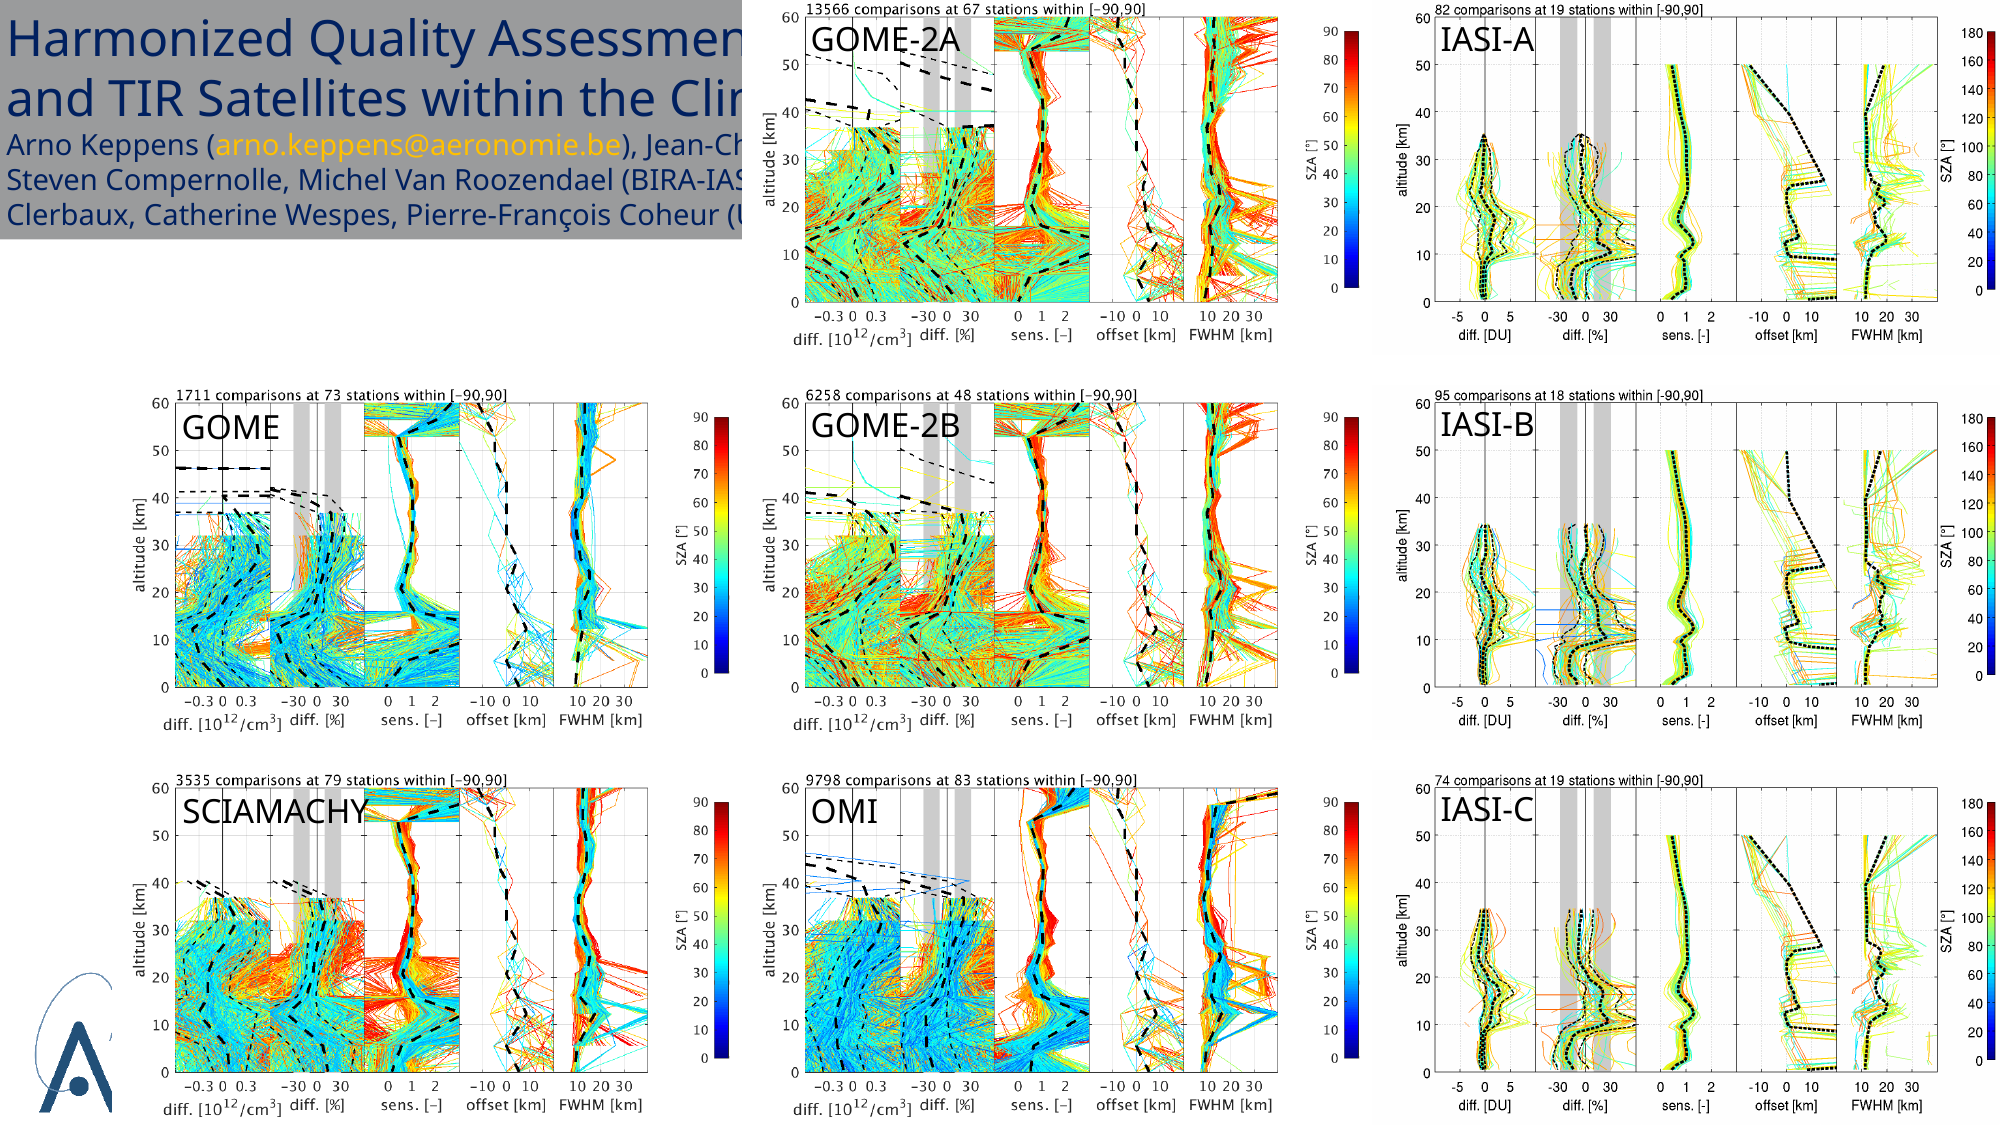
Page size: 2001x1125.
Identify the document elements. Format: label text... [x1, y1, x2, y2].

text_box Harmonized Quality Assessment of Nadir Ozone Profile Data from UV-visible and TIR Satellites within the Climate Change Initiative on Ozone Arno Keppens (arno.keppens@aeronomie.be), Jean-Christopher Lambert, José Granville, Daan Hubert, Tijl Verhoelst, Steven Compernolle, Michel Van Roozendael (BIRA-IASB, Belgium), Richard Siddans, Barry Latter, Brian Kerridge (RAL, UK), Cathy Clerbaux, Catherine Wespes, Pierre-François Coheur (ULB, Belgium), Christian Retscher (ESA/ESRIN, Italy) [0, 0, 739, 296]
picture [0, 770, 2000, 1125]
picture [741, 0, 2000, 355]
picture [111, 385, 2000, 740]
